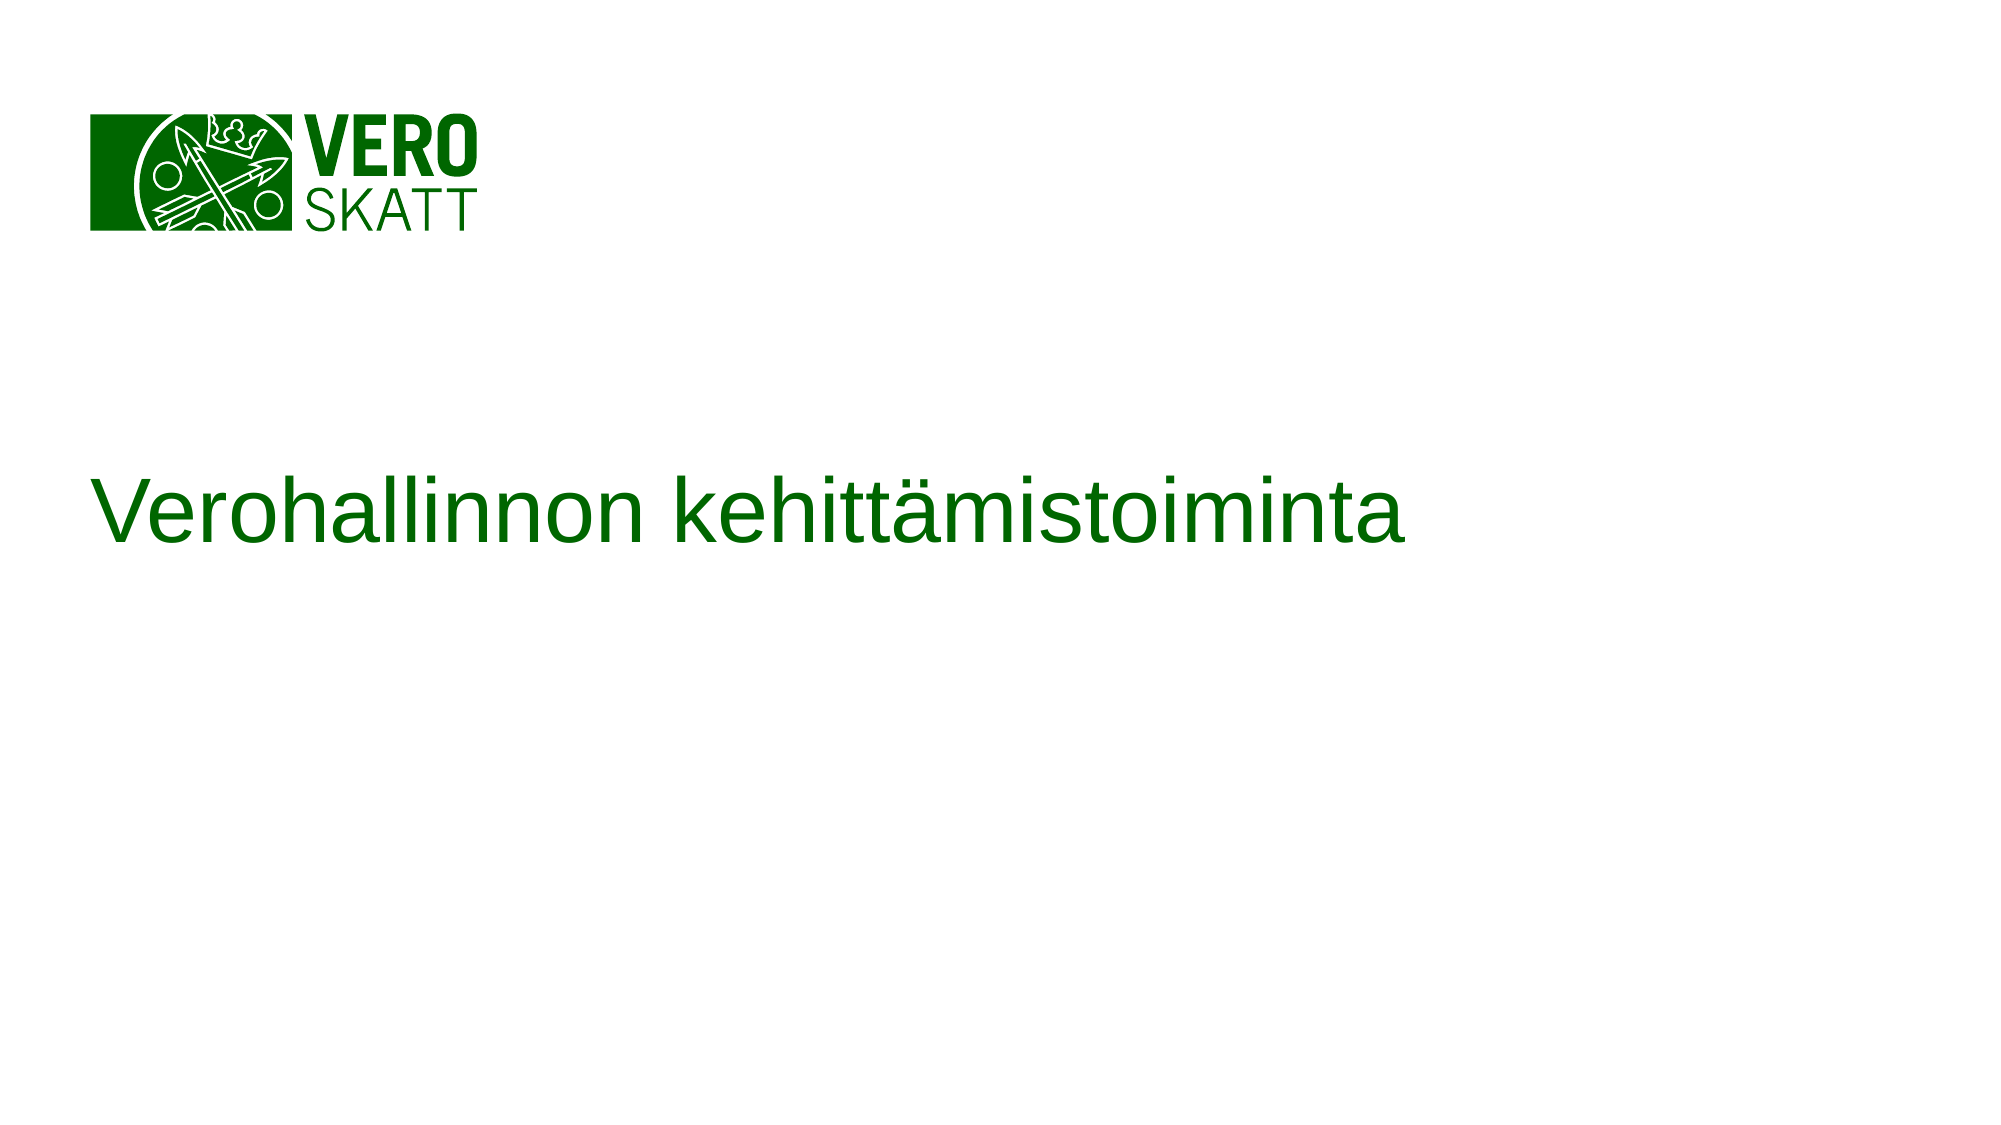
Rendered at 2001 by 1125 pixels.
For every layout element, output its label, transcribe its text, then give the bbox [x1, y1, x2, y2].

title Verohallinnon kehittämistoiminta [90, 255, 1674, 563]
